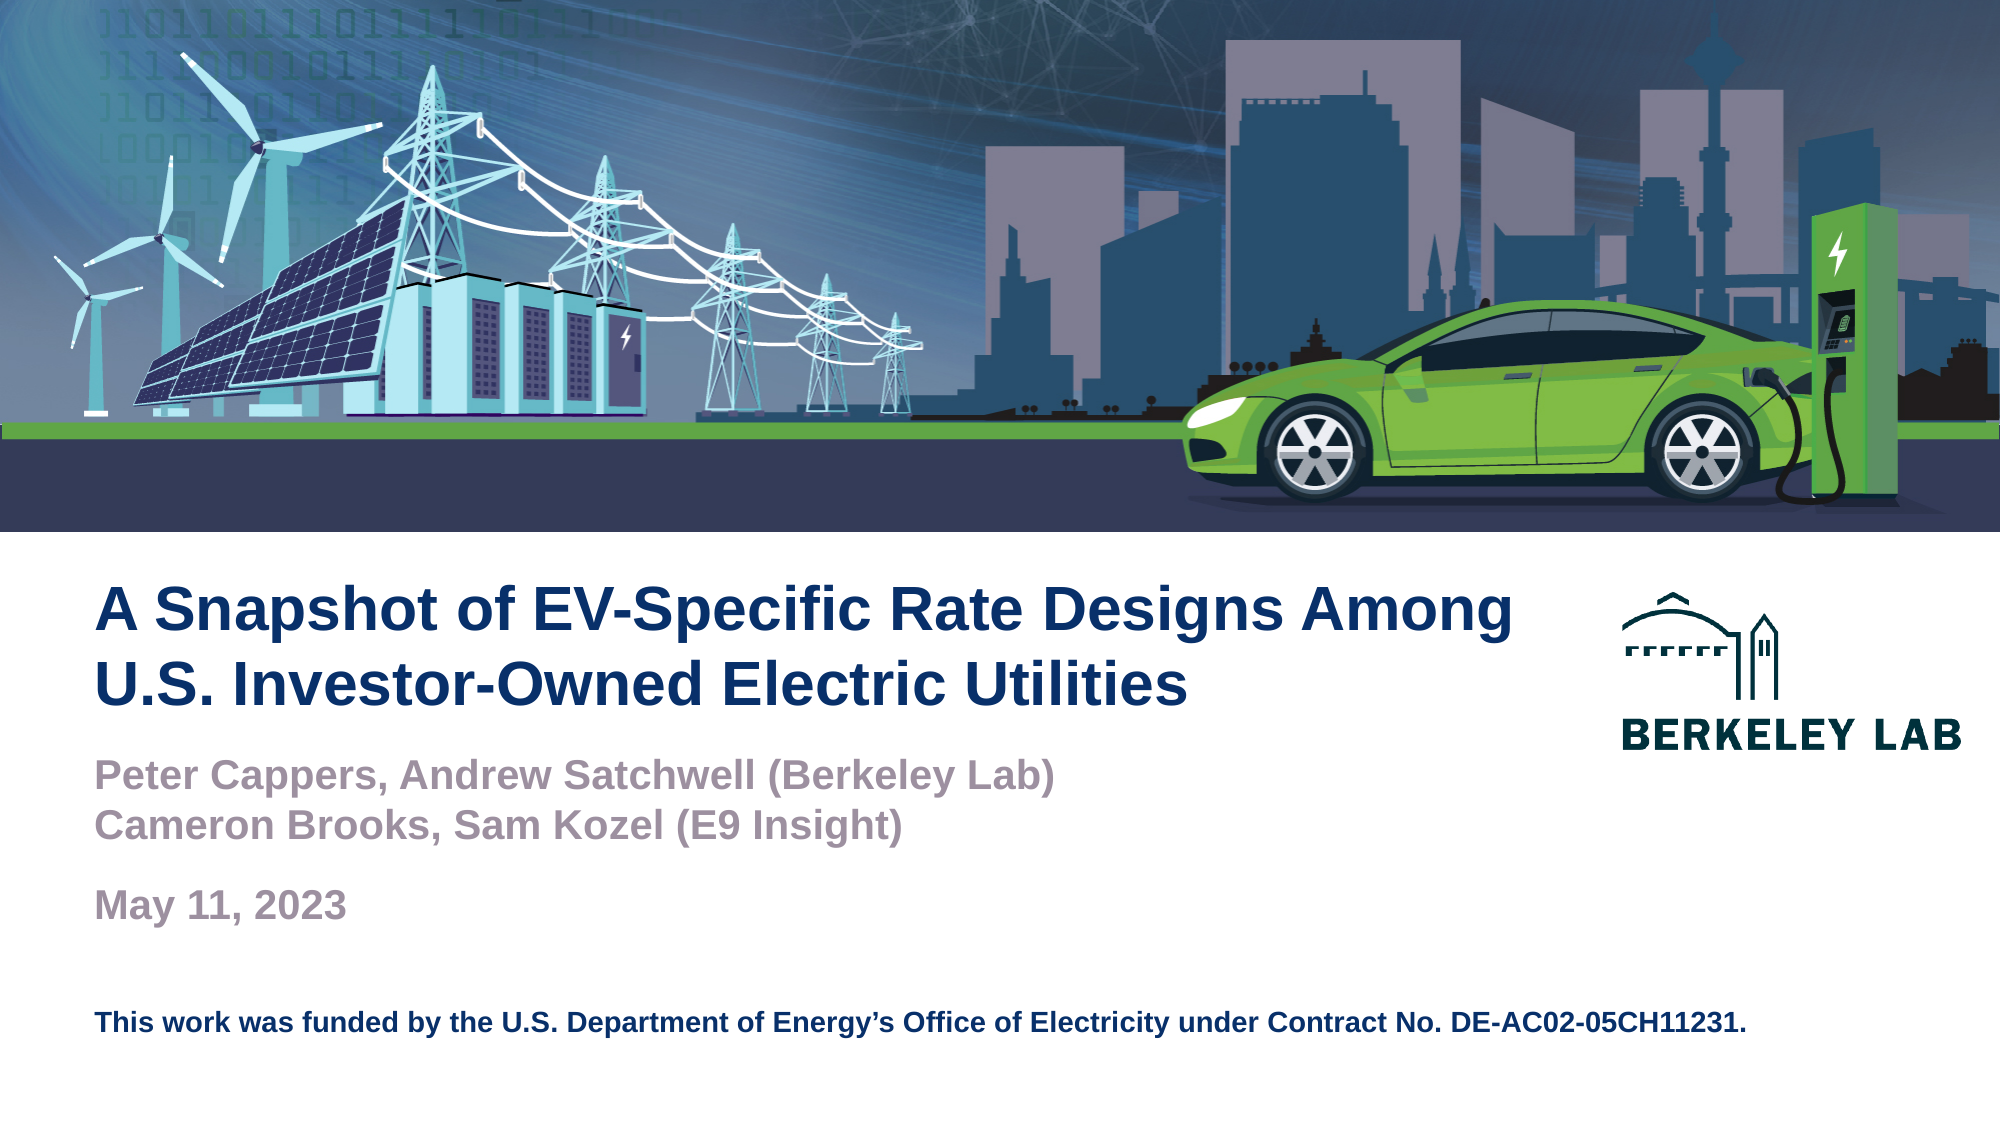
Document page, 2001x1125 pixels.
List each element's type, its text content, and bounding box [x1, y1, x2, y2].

picture [1599, 578, 1979, 764]
picture [0, 0, 2000, 532]
text_box A Snapshot of EV-Specific Rate Designs Among U.S. Investor-Owned Electric Utilities Peter Cappers, Andrew Satchwell (Berkeley Lab) Cameron Brooks, Sam Kozel (E9 Insight) May 11, 2023 [4, 543, 1623, 956]
text_box This work was funded by the U.S. Department of Energy’s Office of Electricity under Contract No. DE-AC02-05CH11231. [79, 995, 1884, 1046]
